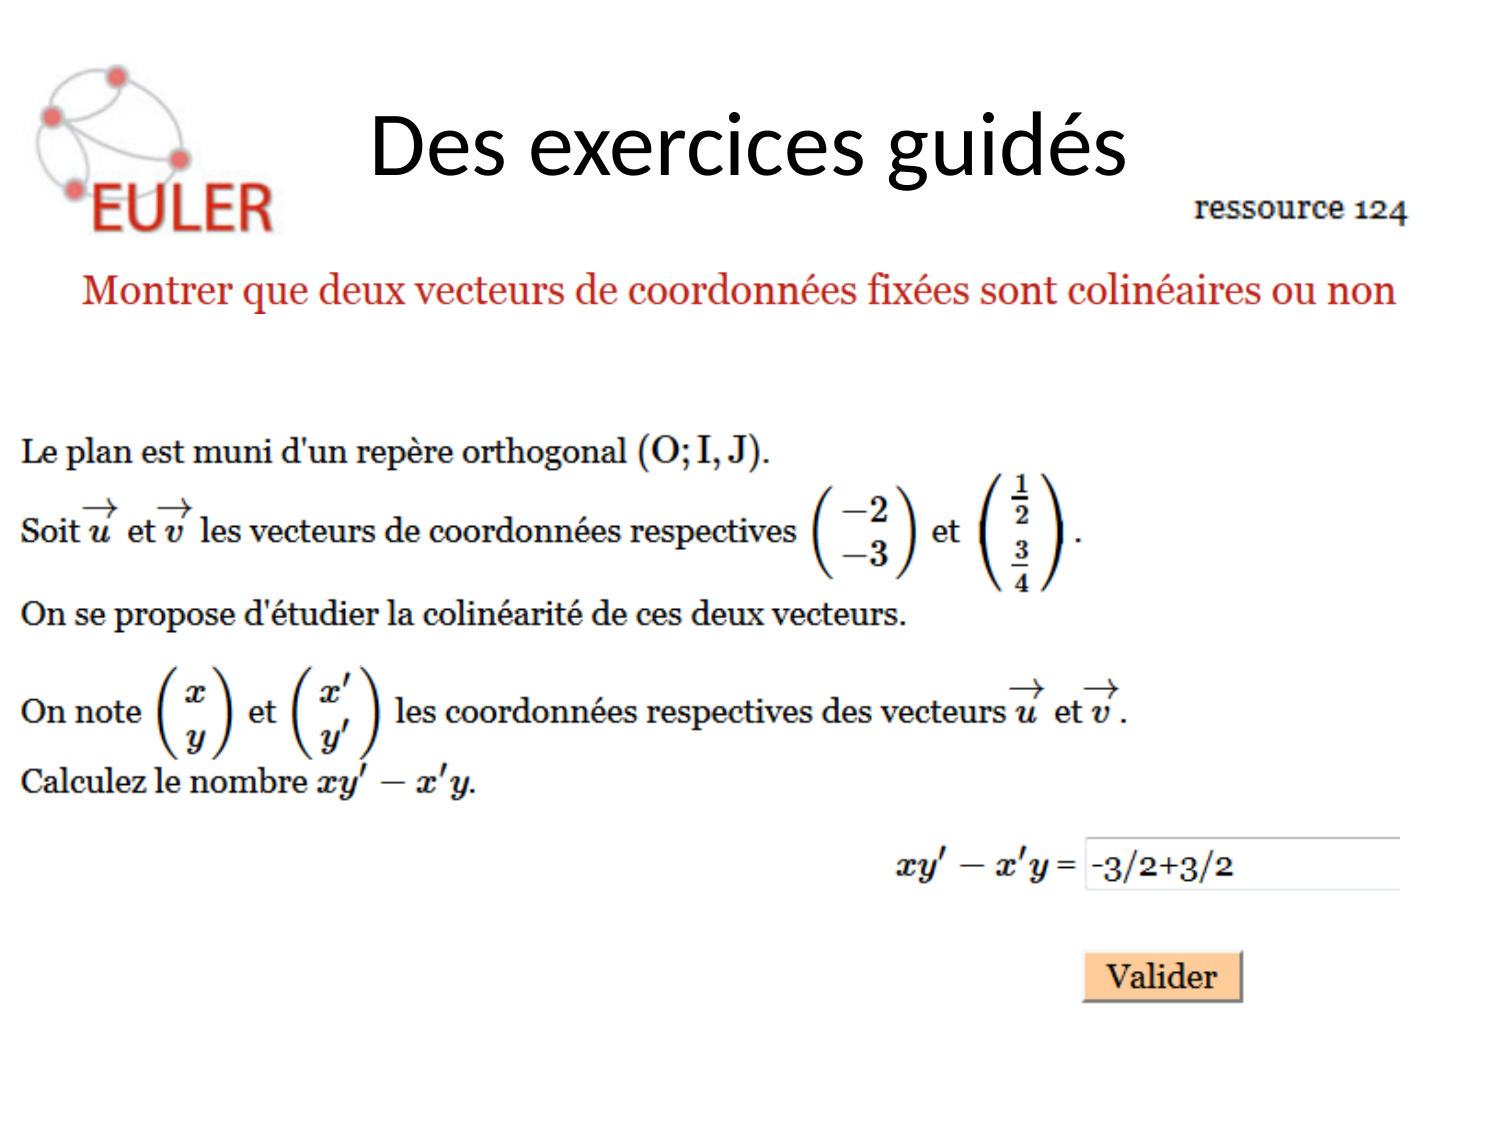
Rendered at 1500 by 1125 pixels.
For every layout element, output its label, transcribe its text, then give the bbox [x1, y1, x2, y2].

picture [1186, 184, 1420, 237]
picture [0, 408, 1400, 1031]
title Des exercices guidés [75, 45, 1425, 233]
picture [0, 63, 1403, 314]
